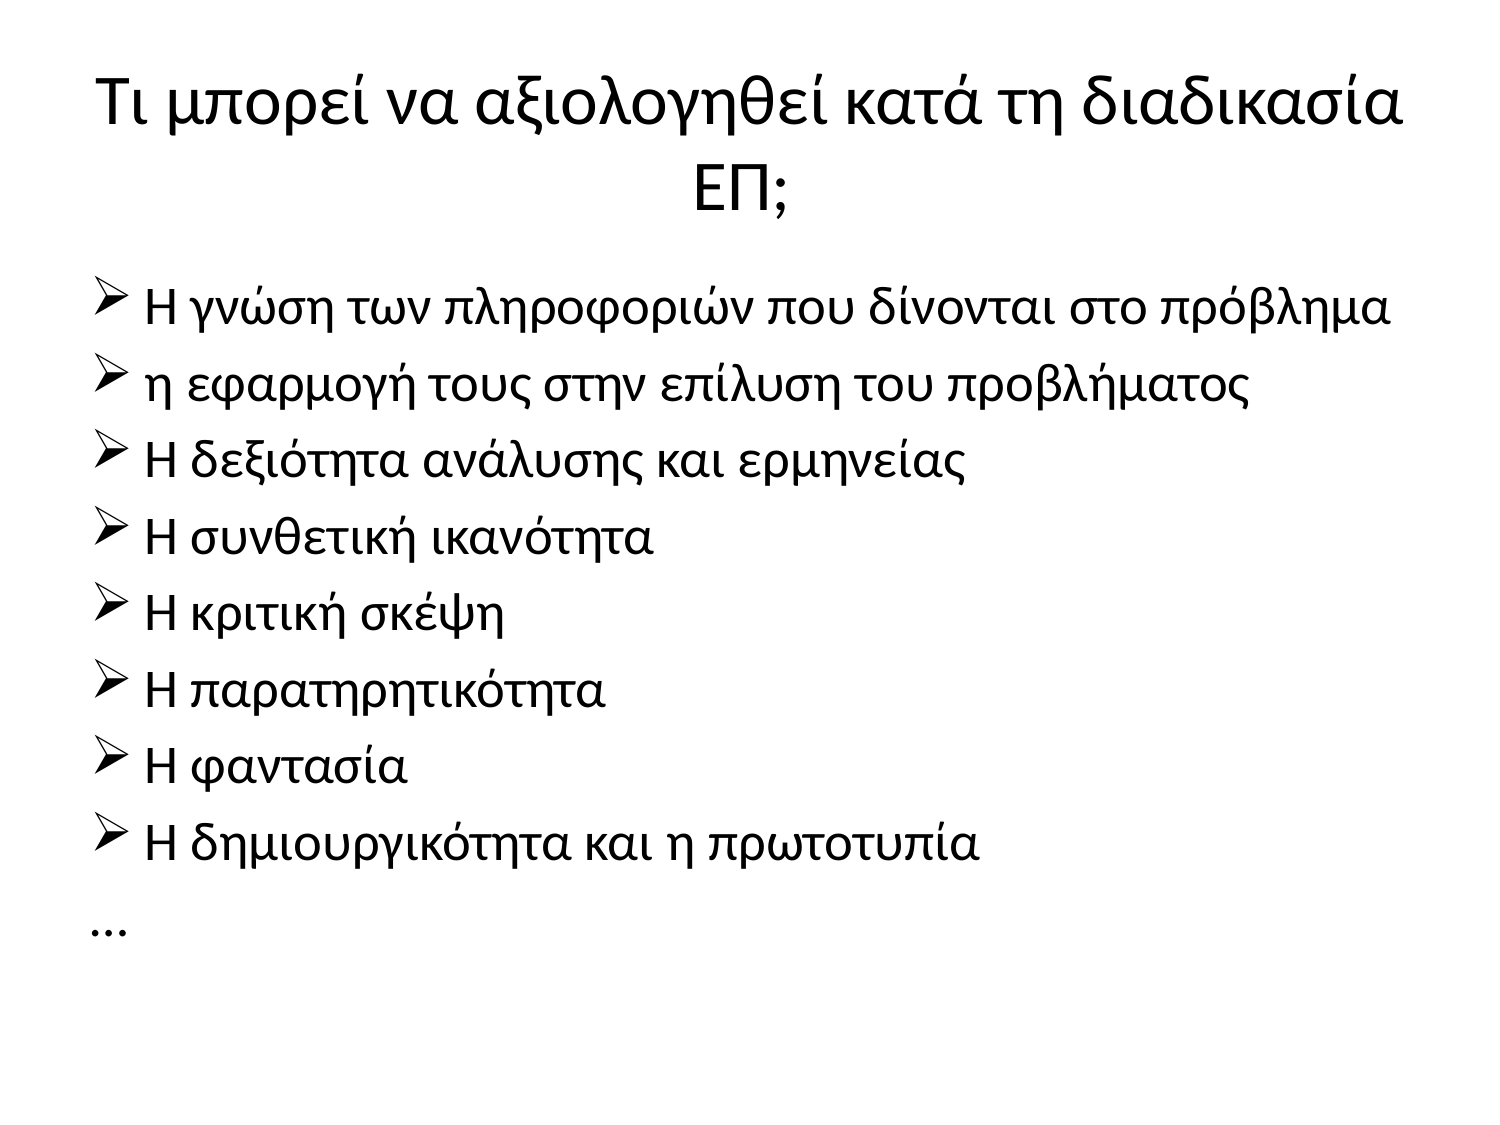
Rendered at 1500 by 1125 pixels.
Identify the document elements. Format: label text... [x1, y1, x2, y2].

title Τι μπορεί να αξιολογηθεί κατά τη διαδικασία ΕΠ; [75, 45, 1425, 233]
list Η γνώση των πληροφοριών που δίνονται στο πρόβλημα η εφαρμογή τους στην επίλυση του προβλήματος Η δεξιότητα ανάλυσης και ερμηνείας Η συνθετική ικανότητα Η κριτική σκέψη Η παρατηρητικότητα Η φαντασία Η δημιουργικότητα και η πρωτοτυπία … [75, 262, 1425, 1005]
